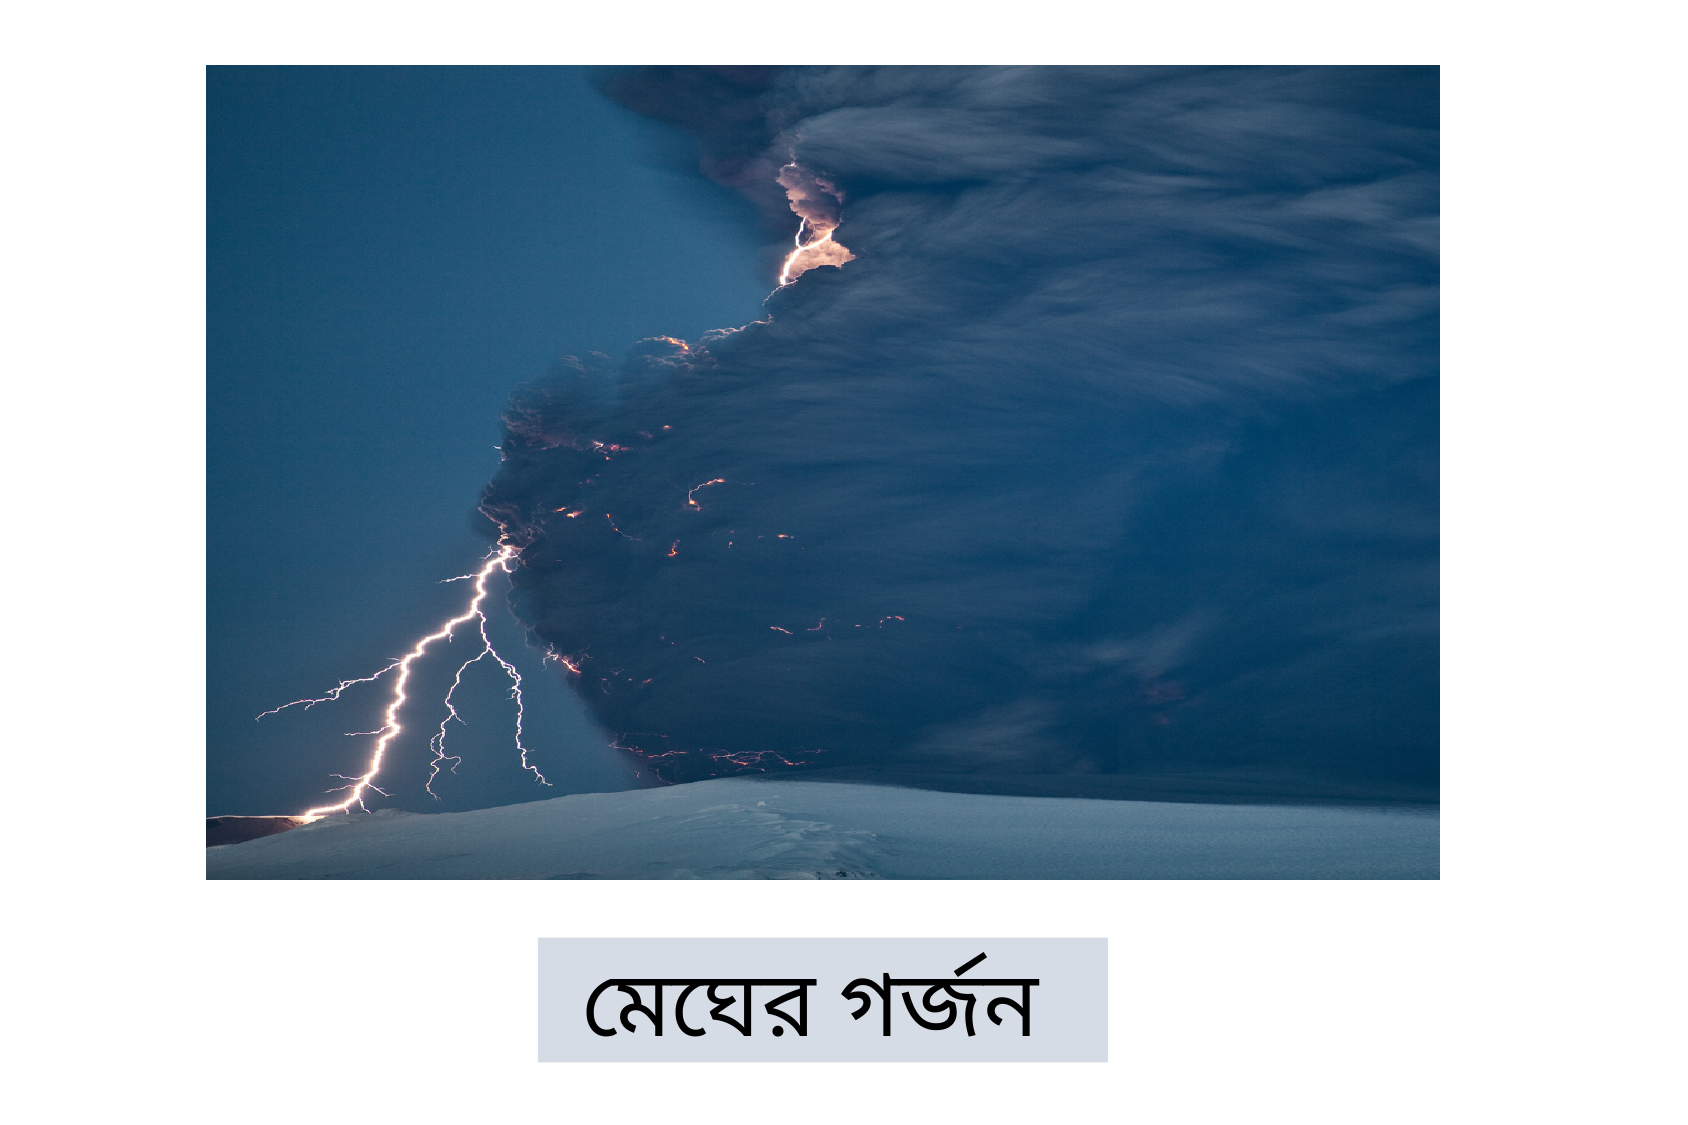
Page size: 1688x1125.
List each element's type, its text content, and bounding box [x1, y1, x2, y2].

picture [206, 64, 1440, 880]
text_box মেঘের গর্জন [537, 937, 1108, 1063]
